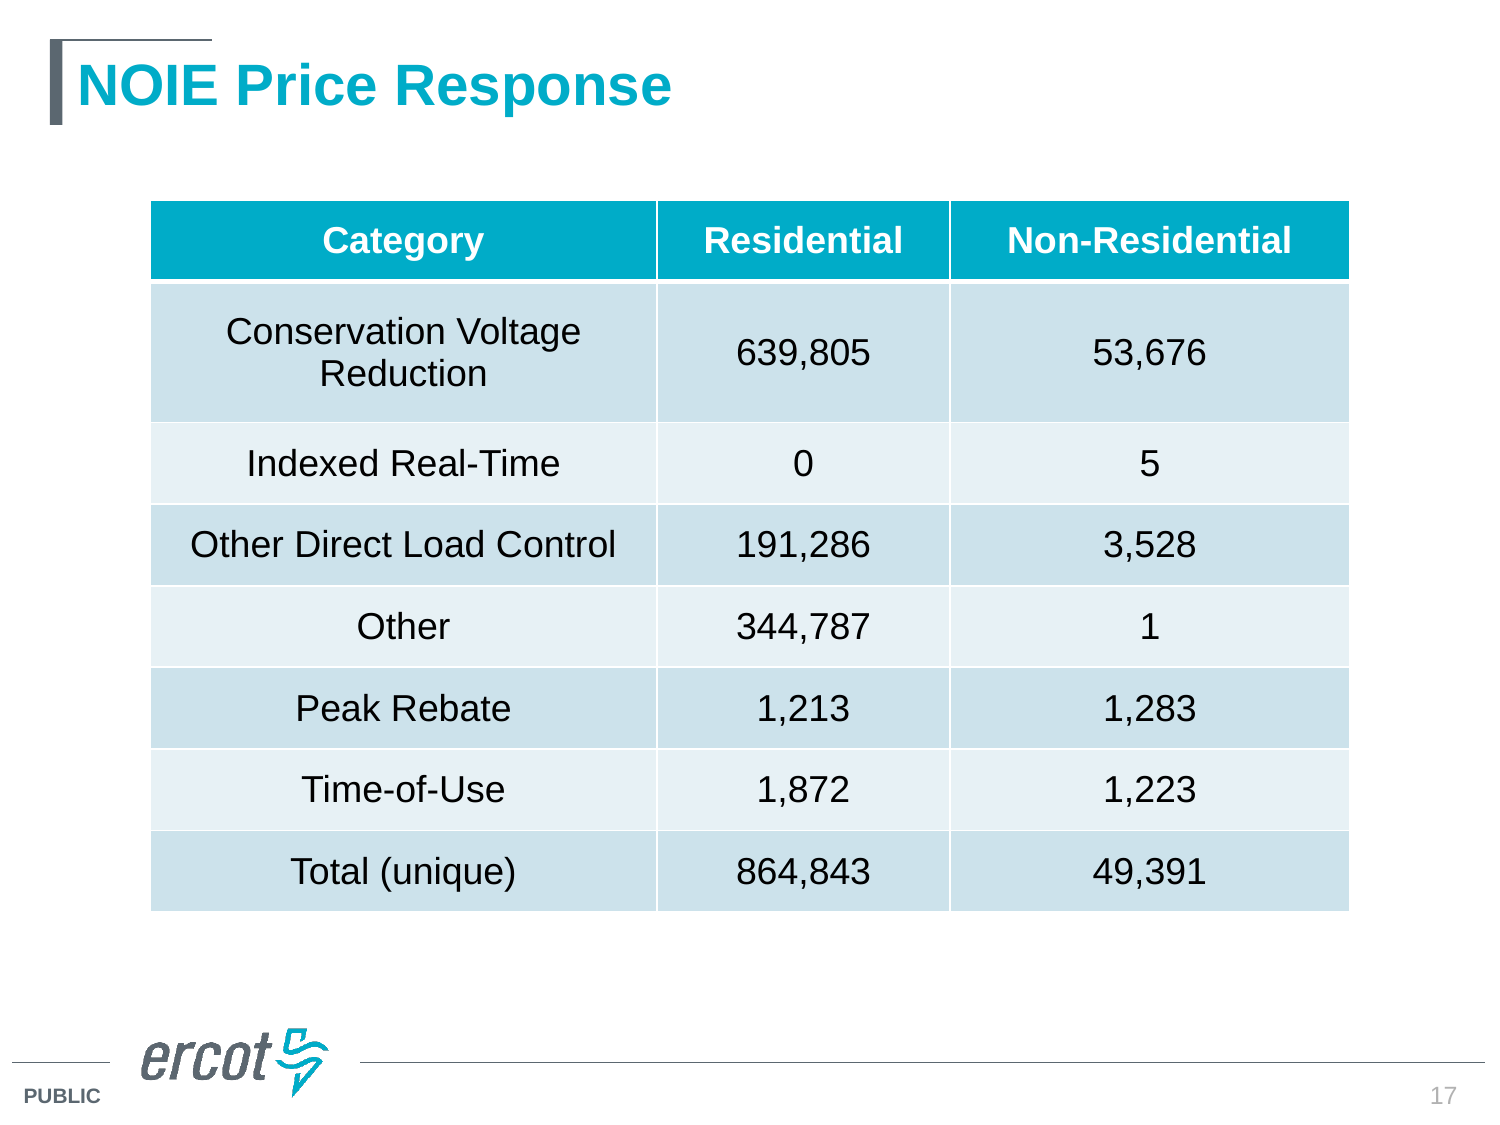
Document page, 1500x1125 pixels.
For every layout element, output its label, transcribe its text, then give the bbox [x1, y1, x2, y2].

table_cell 5 [951, 423, 1349, 503]
table_cell Peak Rebate [151, 668, 656, 748]
table_cell 864,843 [658, 831, 949, 911]
table_header Category [151, 201, 656, 279]
table_cell 1,283 [951, 668, 1349, 748]
title NOIE Price Response [62, 39, 1450, 125]
picture [137, 1024, 332, 1100]
table_header Non-Residential [951, 201, 1349, 279]
table_cell 3,528 [951, 505, 1349, 585]
table_cell 344,787 [658, 587, 949, 666]
table_cell 639,805 [658, 284, 949, 422]
table_cell 1,213 [658, 668, 949, 748]
slide_number 17 [1400, 1076, 1488, 1113]
table_cell 191,286 [658, 505, 949, 585]
table_cell 49,391 [951, 831, 1349, 911]
table_header Residential [658, 201, 949, 279]
table_cell Other [151, 587, 656, 666]
table_cell Indexed Real-Time [151, 423, 656, 503]
table_cell 0 [658, 423, 949, 503]
table_cell 53,676 [951, 284, 1349, 422]
table_cell Time-of-Use [151, 750, 656, 830]
table_cell 1,872 [658, 750, 949, 830]
table_cell Conservation Voltage Reduction [151, 284, 656, 422]
table_cell Other Direct Load Control [151, 505, 656, 585]
table_cell 1 [951, 587, 1349, 666]
table_cell Total (unique) [151, 831, 656, 911]
table_cell 1,223 [951, 750, 1349, 830]
